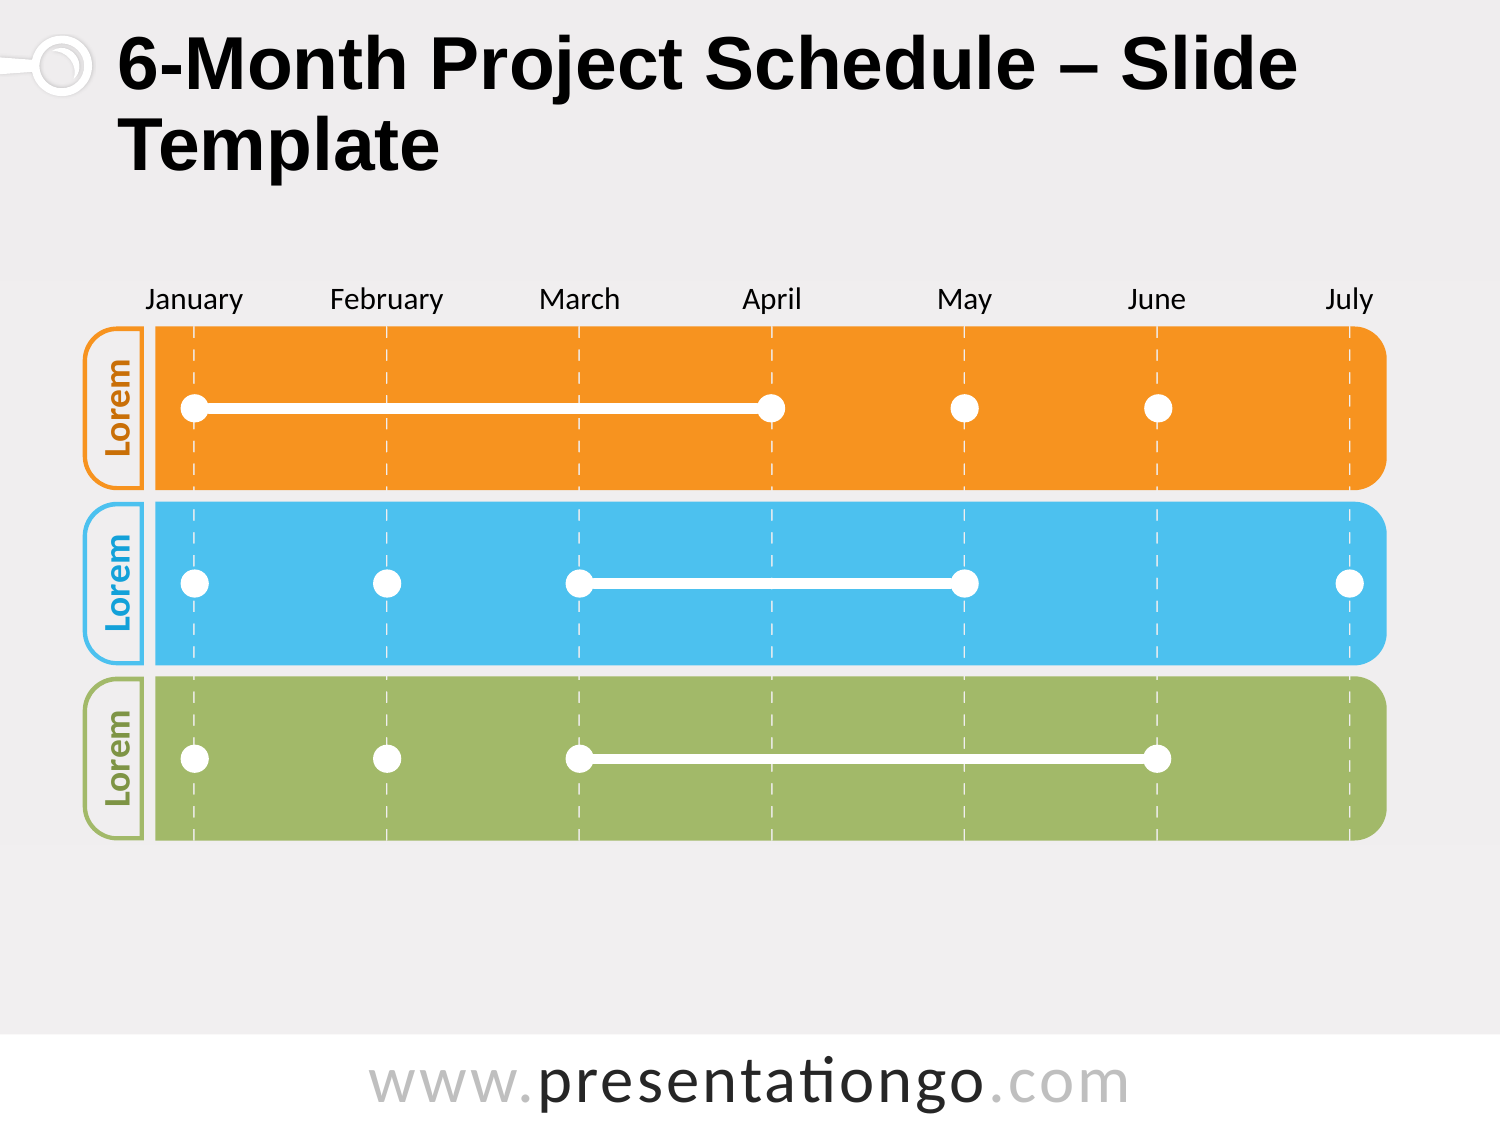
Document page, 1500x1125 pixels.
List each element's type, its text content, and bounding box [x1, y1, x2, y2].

text_box July [1282, 270, 1418, 323]
text_box May [897, 270, 1033, 323]
text_box [1335, 569, 1364, 598]
text_box [373, 744, 402, 773]
text_box Lorem [84, 336, 145, 481]
text_box February [319, 270, 455, 323]
text_box June [1089, 270, 1225, 323]
text_box [373, 569, 402, 598]
text_box [154, 675, 1388, 842]
text_box [93, 831, 144, 841]
text_box [180, 394, 208, 423]
text_box [565, 744, 593, 773]
text_box [93, 656, 144, 666]
text_box Lorem [84, 511, 145, 656]
text_box [180, 569, 209, 598]
text_box April [704, 270, 840, 323]
text_box [180, 744, 209, 773]
text_box [93, 676, 144, 686]
text_box Lorem [84, 686, 145, 831]
text_box January [127, 270, 263, 323]
text_box [951, 569, 979, 598]
title 6-Month Project Schedule – Slide Template [103, 17, 1500, 139]
text_box [758, 394, 786, 423]
text_box [565, 569, 593, 598]
text_box [93, 501, 144, 511]
text_box [1143, 744, 1172, 773]
text_box [1144, 394, 1173, 423]
text_box March [512, 270, 648, 323]
text_box [93, 481, 144, 491]
text_box [93, 326, 144, 336]
text_box [154, 325, 1388, 492]
text_box [950, 394, 979, 423]
text_box [154, 500, 1388, 667]
